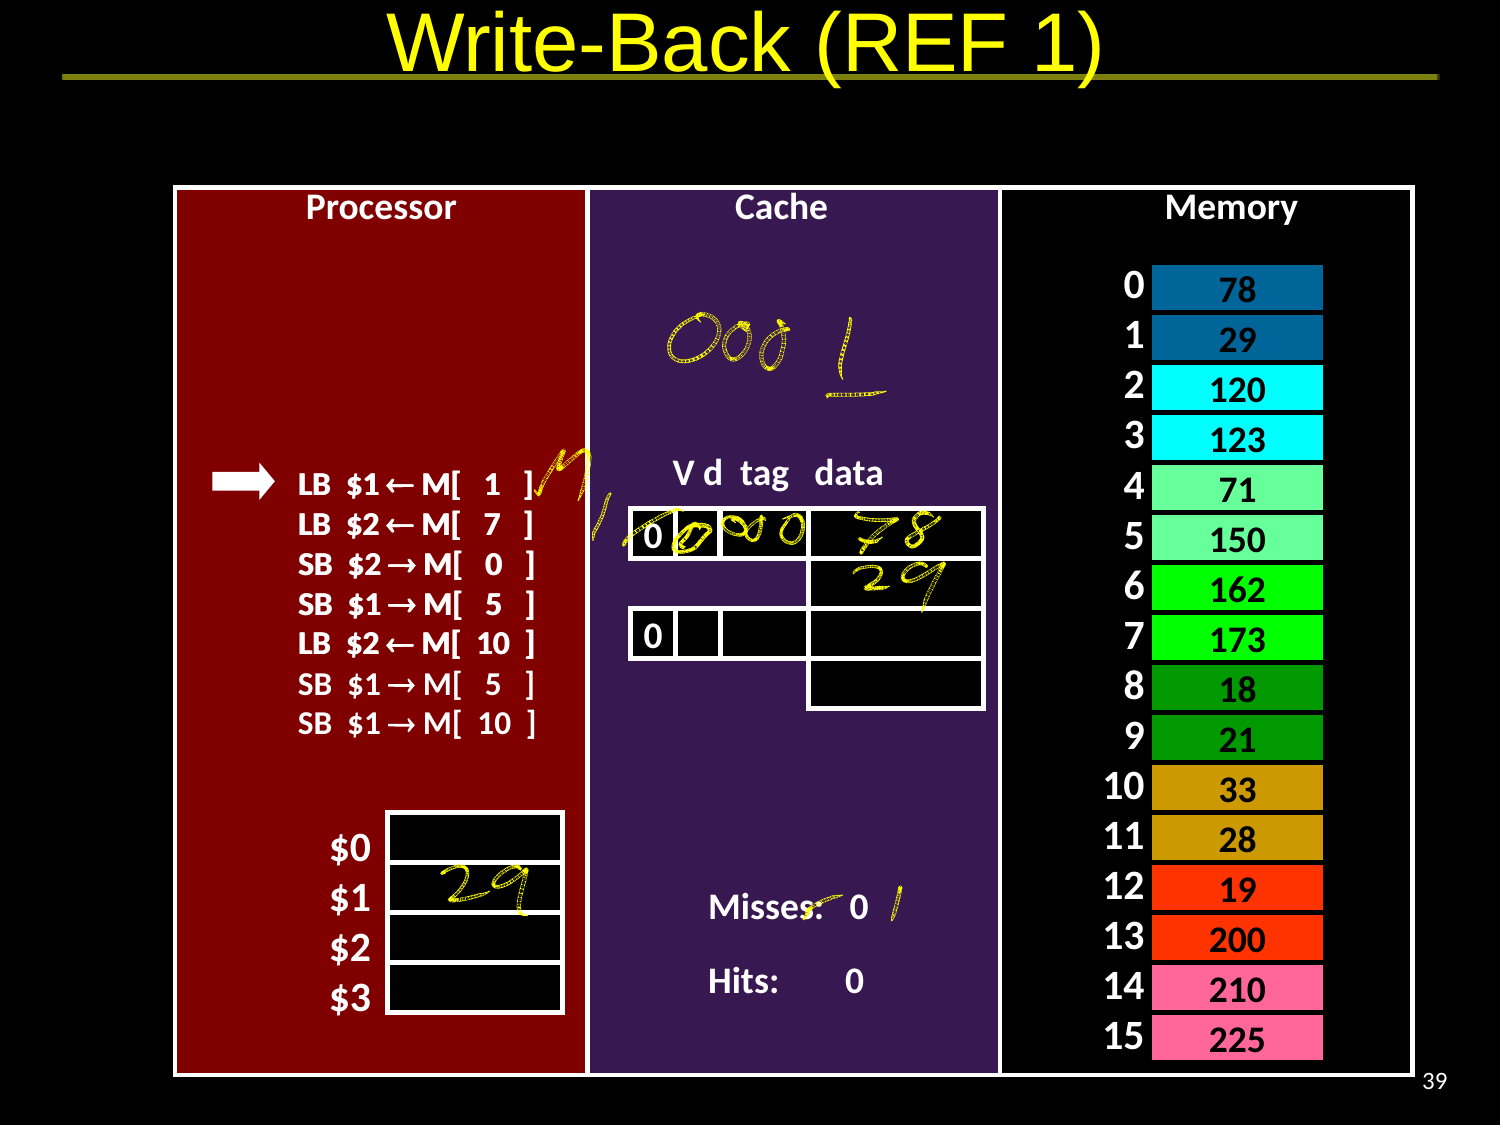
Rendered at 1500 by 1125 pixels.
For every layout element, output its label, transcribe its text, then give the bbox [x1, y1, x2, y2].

text_box 120 [1149, 362, 1325, 413]
text_box 0 1 2 3 4 5 6 7 8 9 10 11 12 13 14 15 [1087, 249, 1160, 1065]
text_box Memory [1149, 174, 1314, 235]
text_box Cache [720, 174, 844, 235]
text_box 19 [1160, 863, 1325, 912]
text_box [955, 508, 984, 558]
text_box 78 [1149, 262, 1325, 313]
text_box 28 [1149, 812, 1325, 863]
text_box 33 [1160, 763, 1325, 812]
text_box 210 [1160, 963, 1325, 1012]
text_box 123 [1160, 413, 1325, 462]
text_box Processor [291, 174, 473, 235]
picture [62, 74, 1440, 80]
text_box 21 [1149, 712, 1325, 763]
text_box [955, 608, 984, 658]
text_box 200 [1149, 912, 1325, 963]
text_box [174, 187, 588, 1075]
text_box 225 [1149, 1012, 1325, 1063]
text_box 162 [1160, 562, 1325, 612]
text_box LB $1  M[ 1 ] LB $2  M[ 7 ] SB $2  M[ 0 ] SB $1  M[ 5 ] LB $2  M[ 10 ] SB $1  M[ 5 ] SB $1  M[ 10 ] [283, 454, 429, 749]
text_box 173 [1149, 612, 1325, 663]
text_box [387, 962, 563, 1013]
text_box 150 [1160, 513, 1325, 562]
text_box [387, 812, 429, 862]
text_box $0 $1 $2 $3 [313, 812, 387, 1028]
text_box [212, 462, 275, 501]
text_box [387, 862, 429, 912]
text_box [999, 187, 1413, 1075]
title Write-Back (REF 1) [108, 0, 1384, 77]
text_box Misses: 0 Hits: 0 [693, 937, 884, 1015]
picture [434, 306, 952, 929]
text_box [588, 187, 999, 1075]
text_box 71 [1149, 462, 1325, 513]
text_box [387, 912, 563, 962]
text_box [955, 558, 984, 608]
text_box 18 [1160, 663, 1325, 712]
text_box V d tag data [955, 440, 960, 500]
text_box [955, 658, 984, 709]
text_box 29 [1160, 313, 1325, 362]
